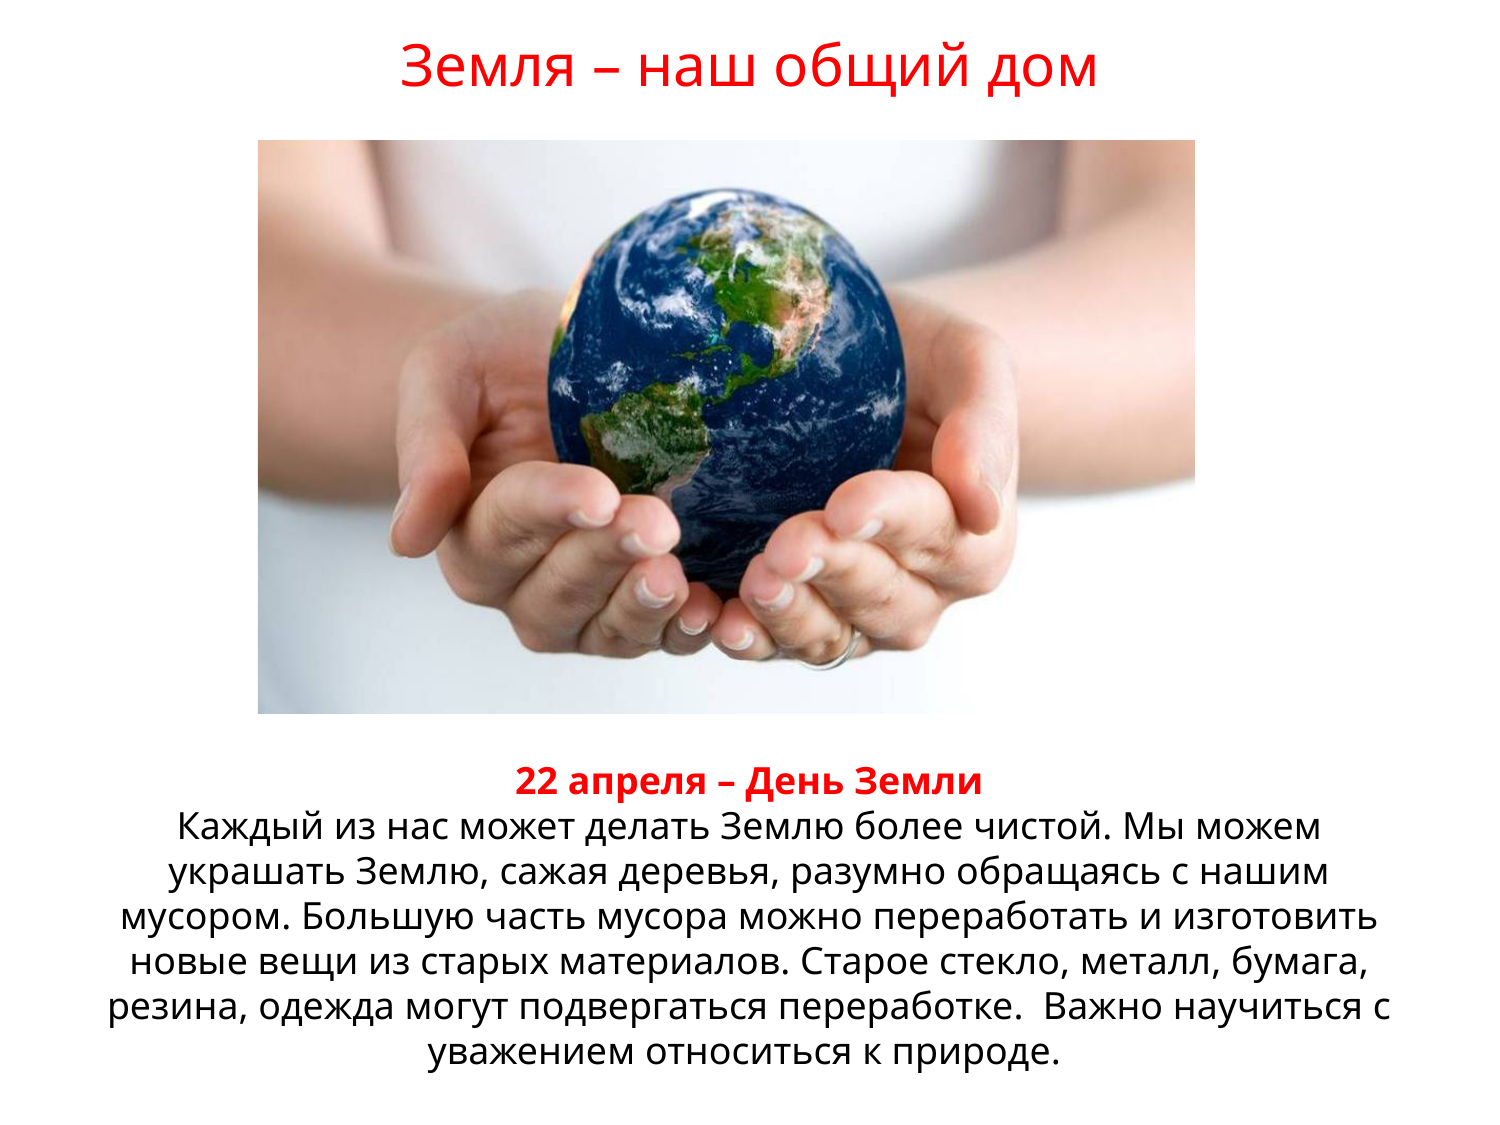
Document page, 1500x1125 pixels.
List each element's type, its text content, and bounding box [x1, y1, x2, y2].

text_box 22 апреля – День Земли Каждый из нас может делать Землю более чистой. Мы можем украшать Землю, сажая деревья, разумно обращаясь с нашим мусором. Большую часть мусора можно переработать и изготовить новые вещи из старых материалов. Старое стекло, металл, бумага, резина, одежда могут подвергаться переработке. Важно научиться с уважением относиться к природе. [70, 749, 1429, 1080]
title Земля – наш общий дом [75, 0, 1425, 126]
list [257, 140, 1196, 714]
